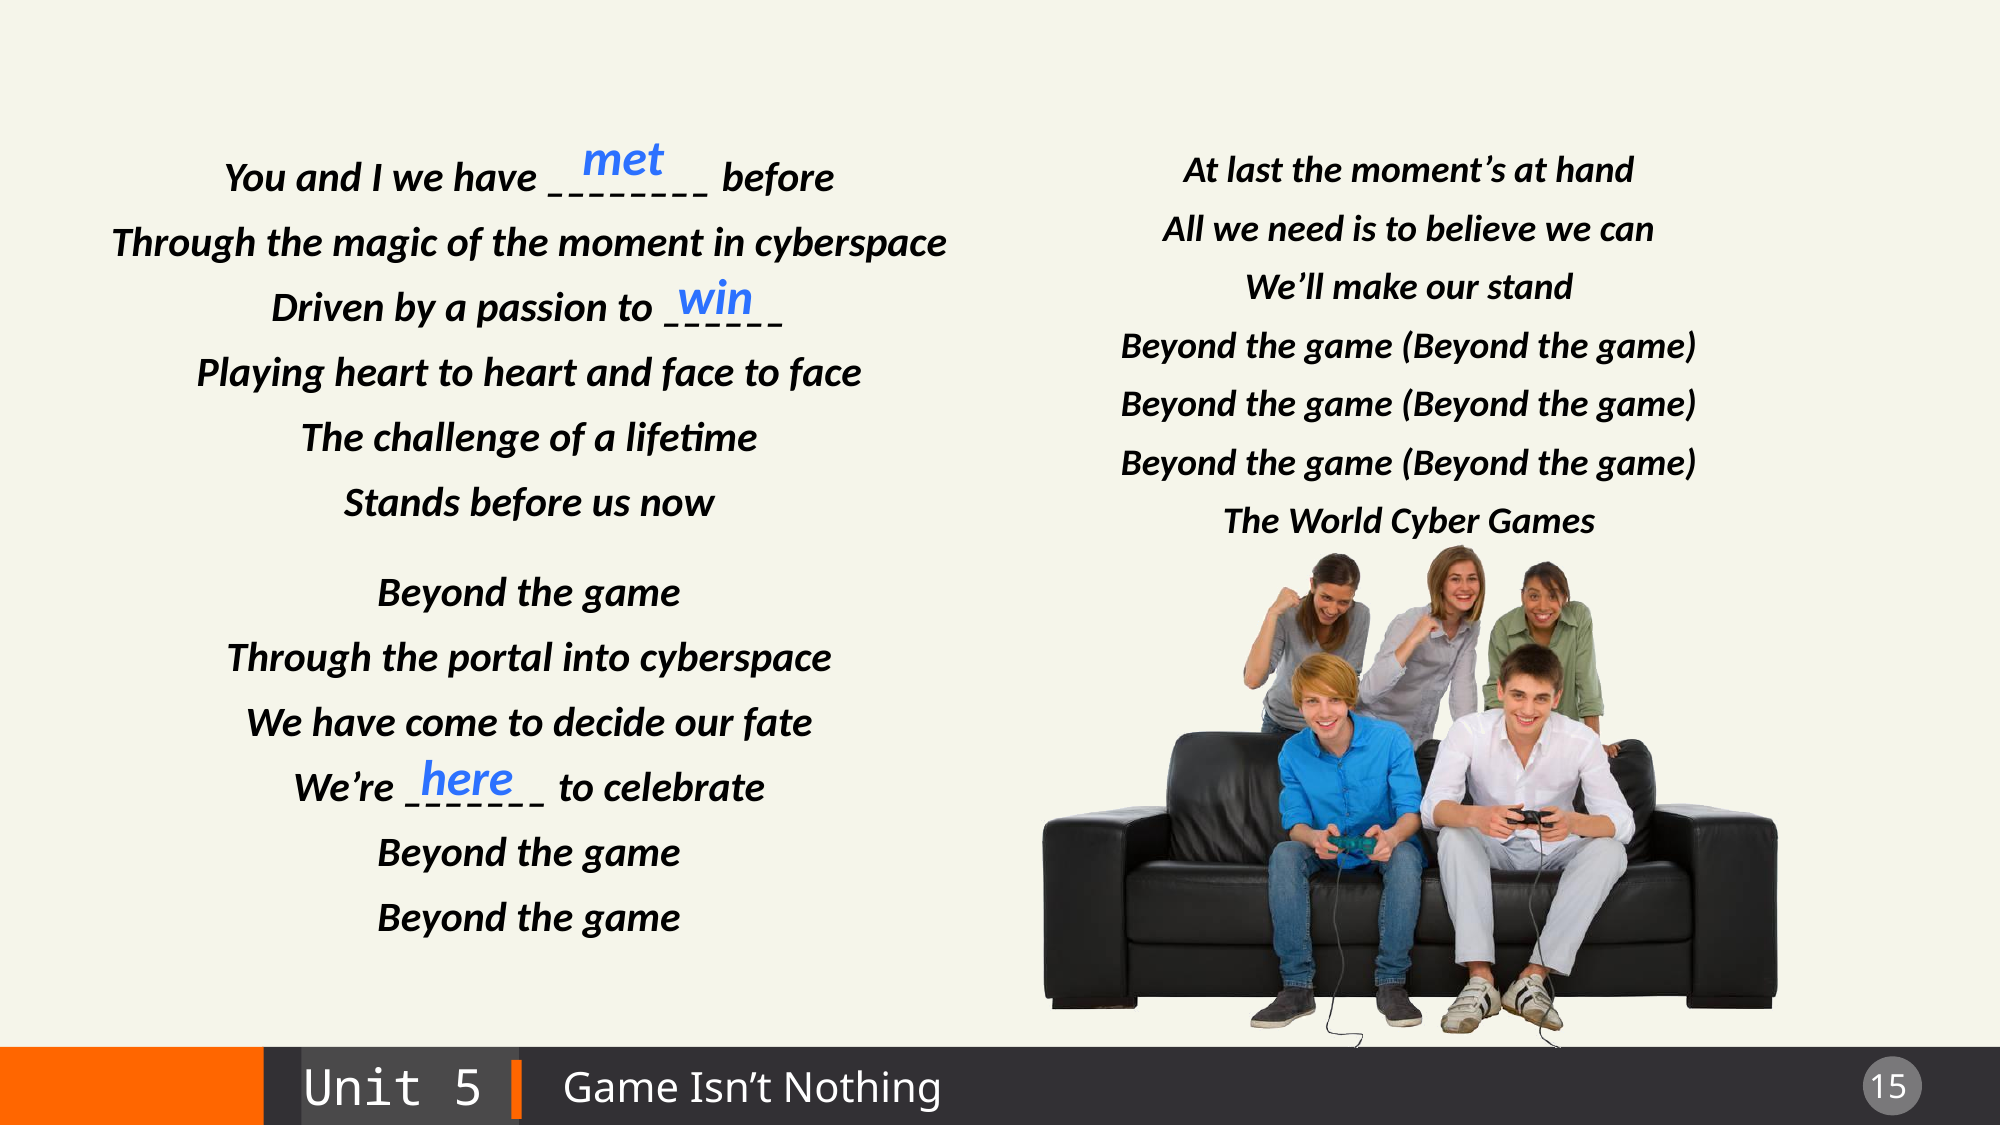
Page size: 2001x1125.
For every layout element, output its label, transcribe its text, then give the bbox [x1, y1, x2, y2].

text_box met [559, 118, 679, 193]
picture [962, 511, 1857, 1048]
text_box At last the moment’s at hand All we need is to believe we can We’ll make our stand Beyond the game (Beyond the game) Beyond the game (Beyond the game) Beyond the game (Beyond the game) The World Cyber Games [909, 124, 1910, 549]
text_box You and I we have ________ before Through the magic of the moment in cyberspace Driven by a passion to ______ Playing heart to heart and face to face The challenge of a lifetime Stands before us now Beyond the game Through the portal into cyberspace We have come to decide our fate We’re _______ to celebrate Beyond the game Beyond the game [29, 127, 962, 948]
text_box win [662, 257, 769, 333]
text_box here [405, 738, 529, 813]
